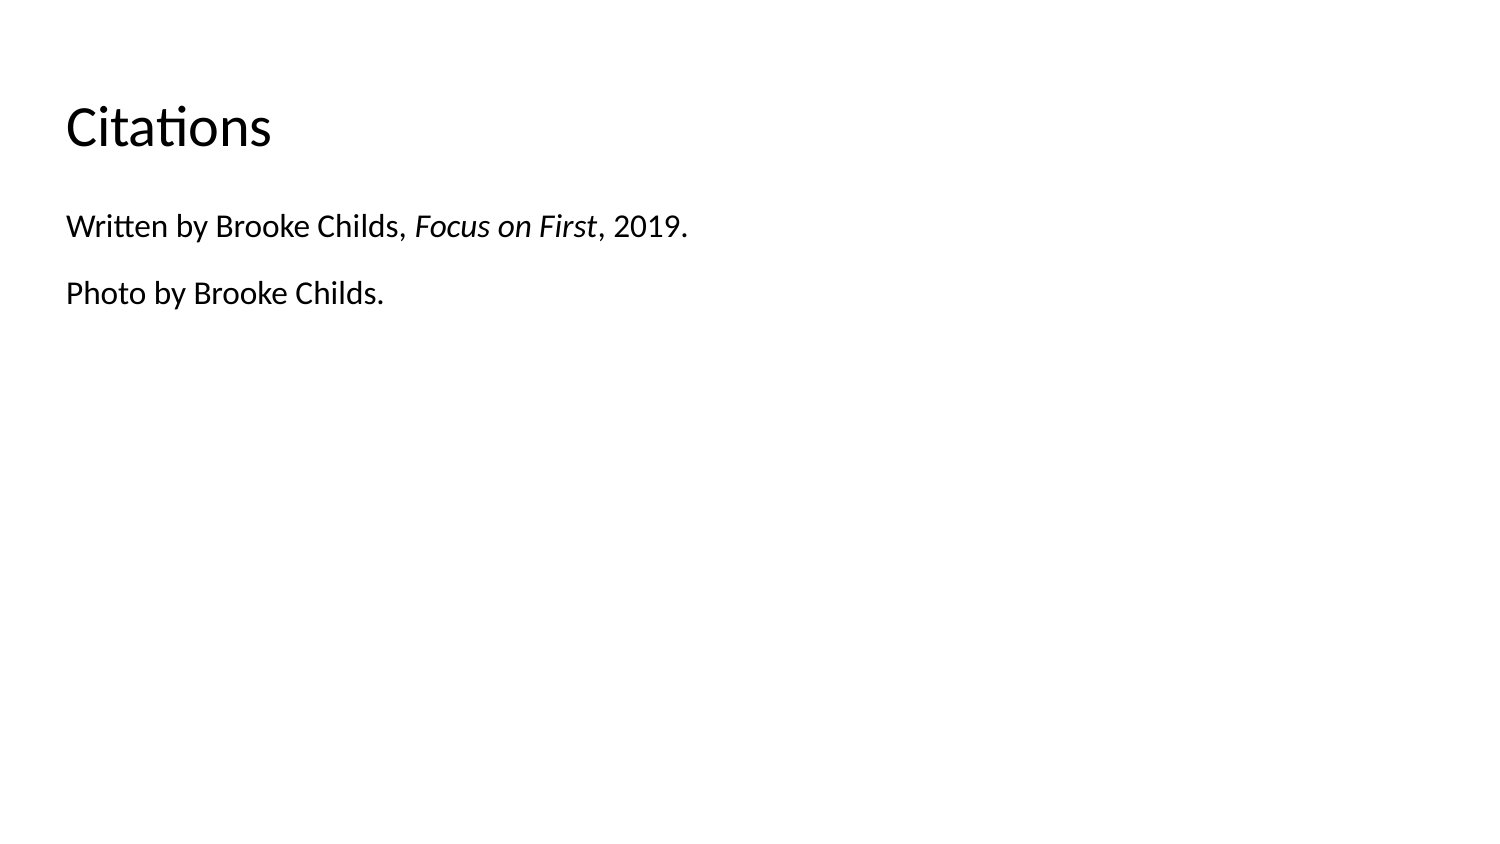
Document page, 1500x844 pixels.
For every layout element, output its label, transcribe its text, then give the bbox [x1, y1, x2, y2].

title Citations [51, 72, 1449, 167]
list Written by Brooke Childs, Focus on First, 2019. Photo by Brooke Childs. [51, 189, 1449, 750]
